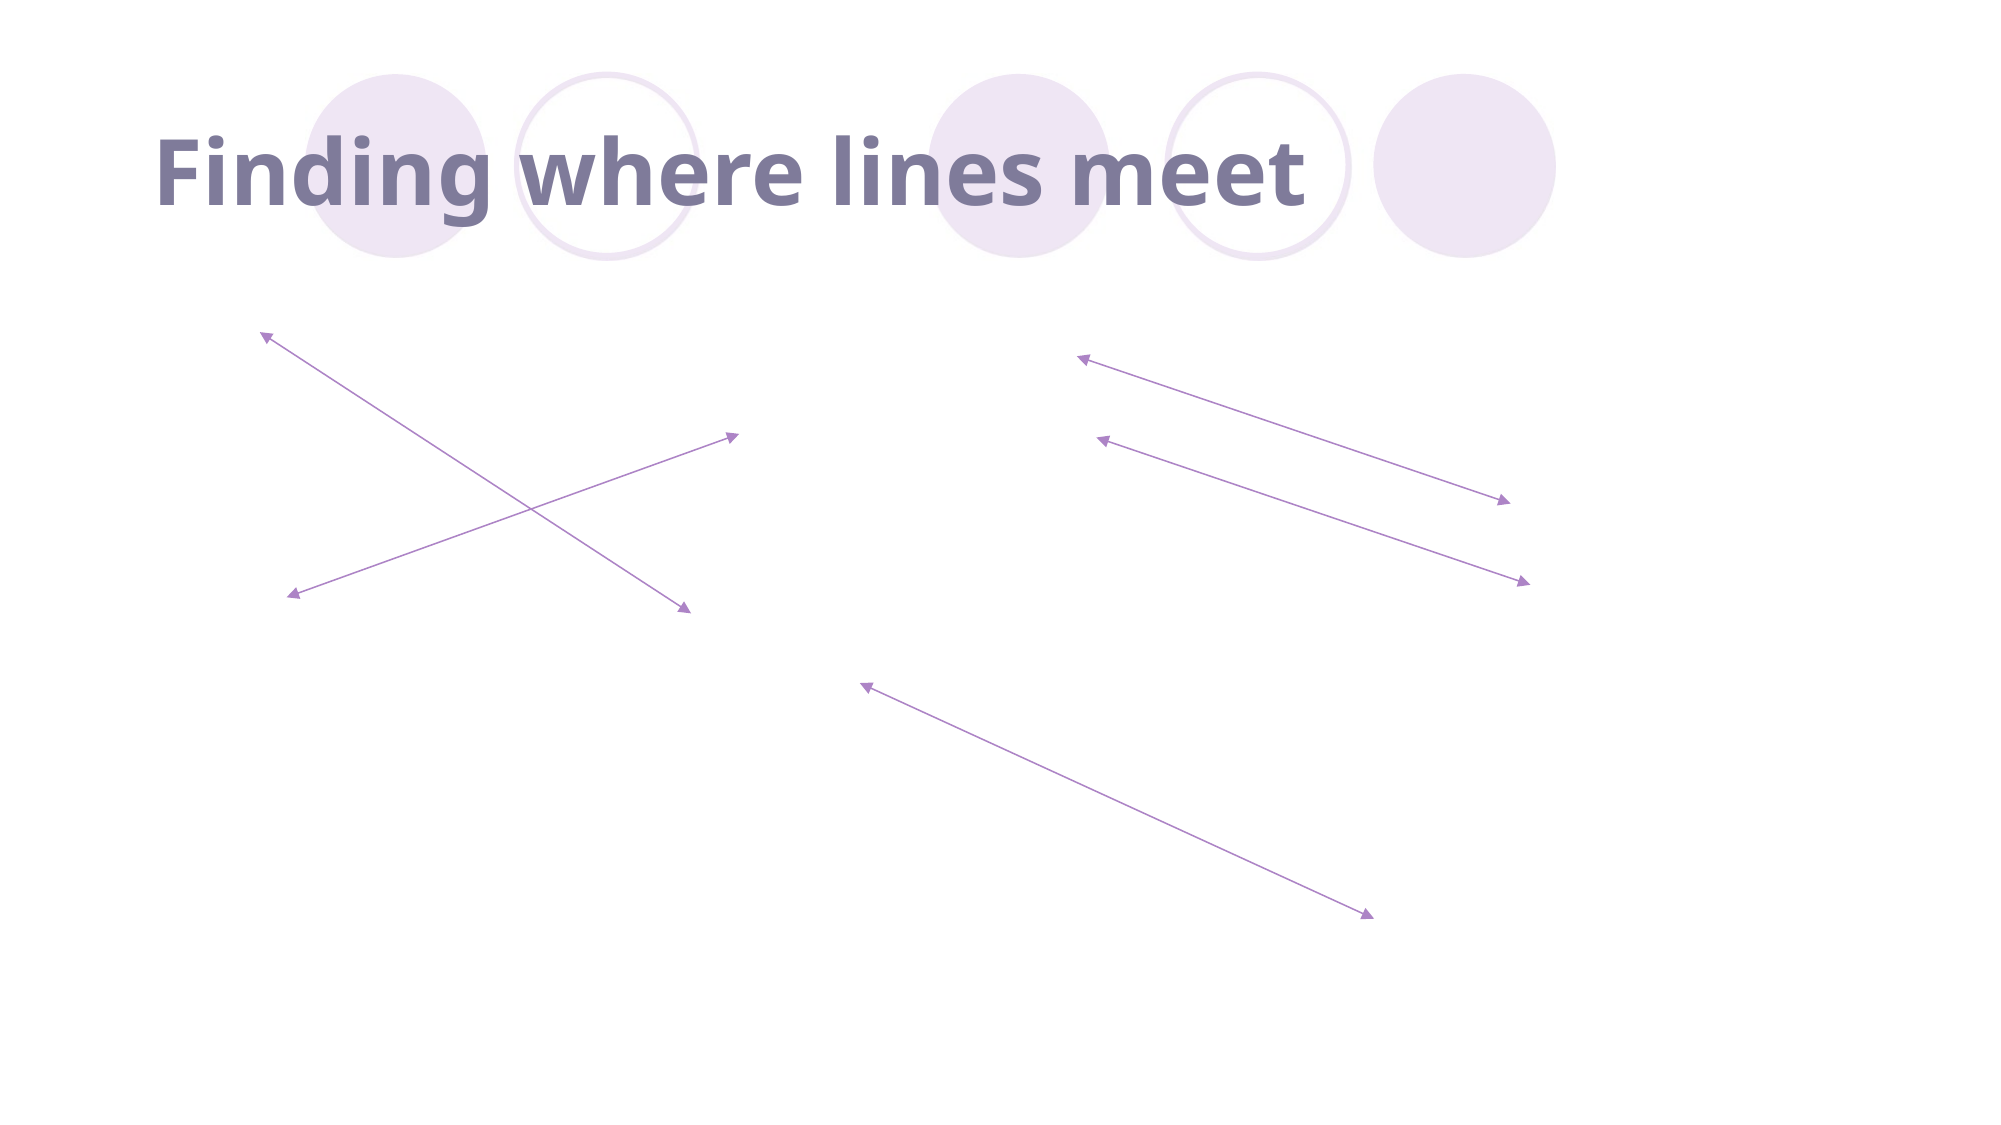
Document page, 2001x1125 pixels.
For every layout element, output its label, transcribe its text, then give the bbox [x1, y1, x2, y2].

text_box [1076, 356, 1511, 504]
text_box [859, 682, 1375, 919]
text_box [259, 331, 692, 614]
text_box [1096, 437, 1531, 586]
title Finding where lines meet [137, 59, 1863, 278]
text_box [286, 433, 740, 598]
